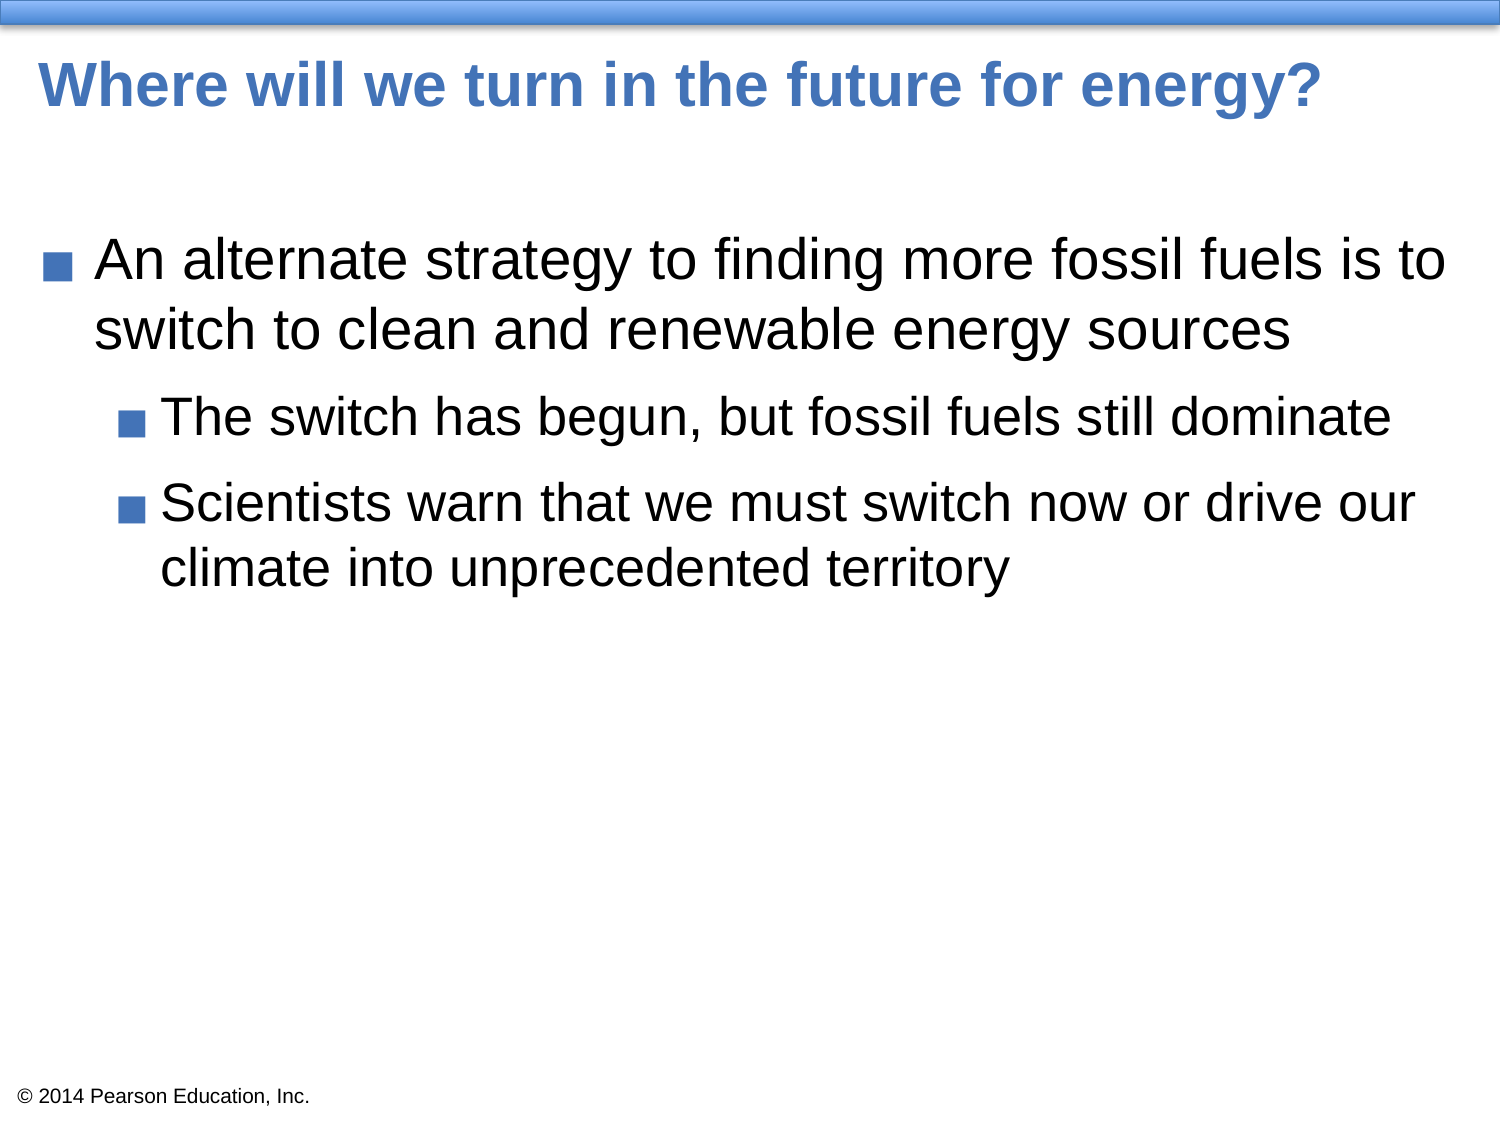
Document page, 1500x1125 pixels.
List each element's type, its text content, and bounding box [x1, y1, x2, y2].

title Where will we turn in the future for energy? [23, 36, 1476, 213]
list An alternate strategy to finding more fossil fuels is to switch to clean and renewable energy sources The switch has begun, but fossil fuels still dominate Scientists warn that we must switch now or drive our climate into unprecedented territory [23, 213, 1476, 1005]
